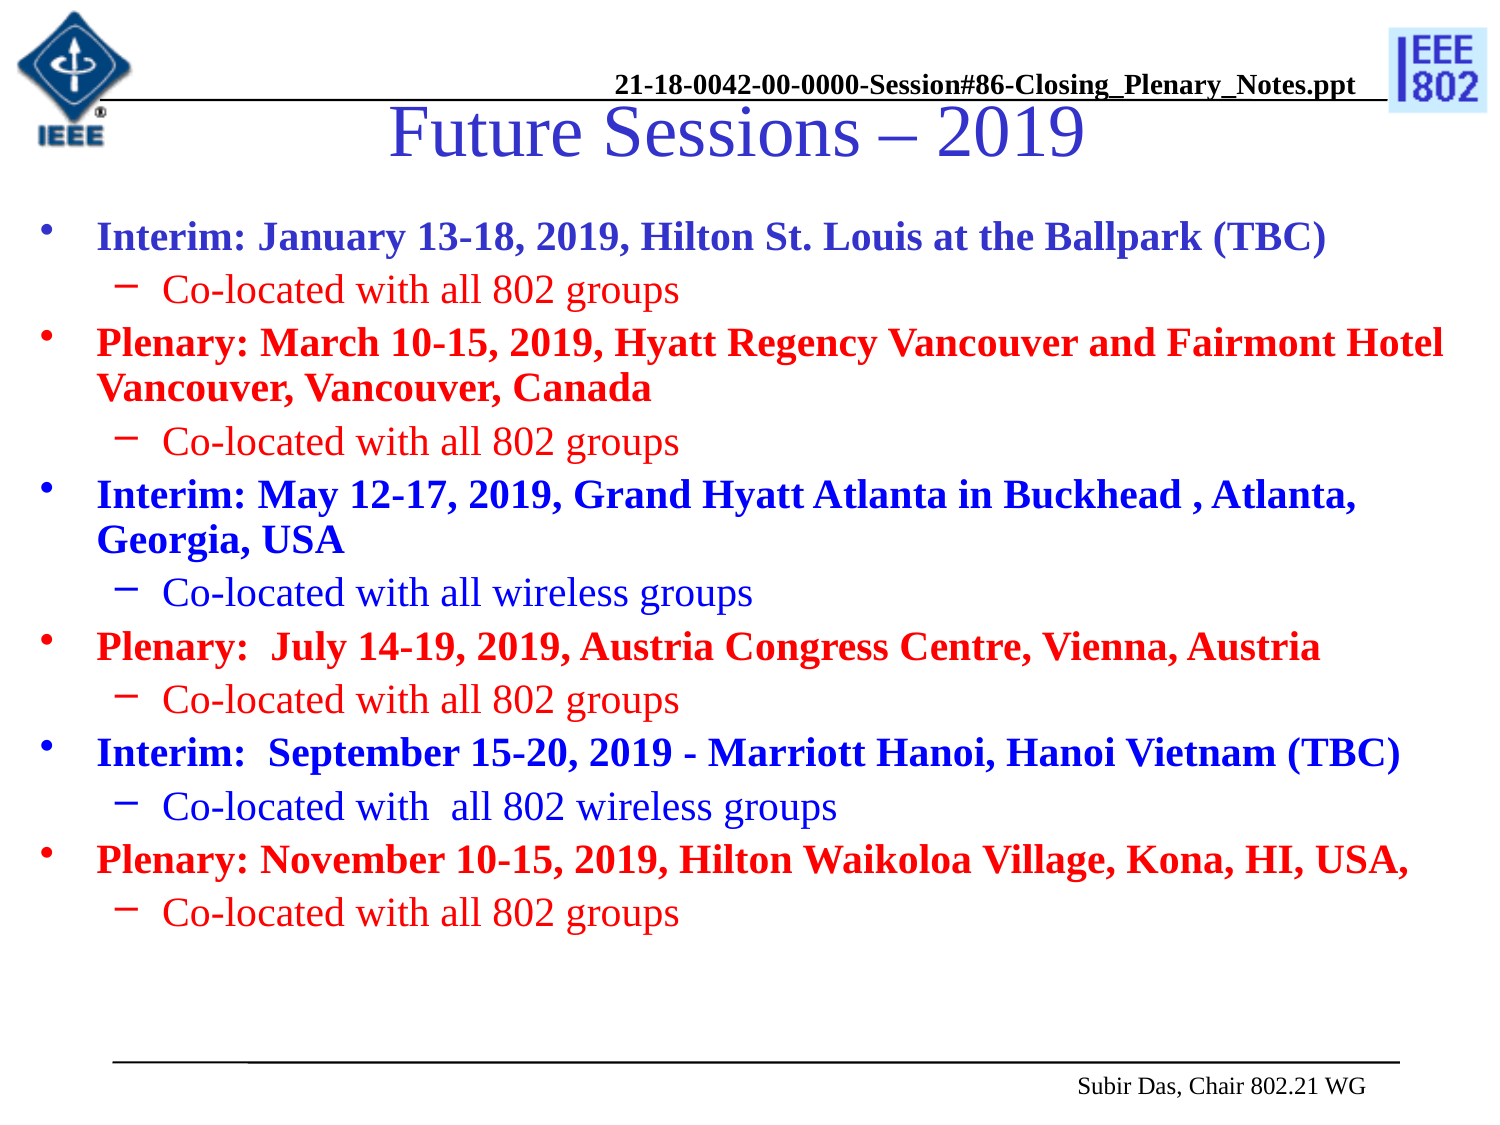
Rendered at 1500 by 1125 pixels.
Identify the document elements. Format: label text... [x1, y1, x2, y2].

title Future Sessions – 2019 [37, 104, 1438, 200]
text_box Subir Das, Chair 802.21 WG [1050, 1062, 1412, 1106]
list Interim: January 13-18, 2019, Hilton St. Louis at the Ballpark (TBC) Co-located with all 802 groups Plenary: March 10-15, 2019, Hyatt Regency Vancouver and Fairmont Hotel Vancouver, Vancouver, Canada Co-located with all 802 groups Interim: May 12-17, 2019, Grand Hyatt Atlanta in Buckhead , Atlanta, Georgia, USA Co-located with all wireless groups Plenary: July 14-19, 2019, Austria Congress Centre, Vienna, Austria Co-located with all 802 groups Interim: September 15-20, 2019 - Marriott Hanoi, Hanoi Vietnam (TBC) Co-located with all 802 wireless groups Plenary: November 10-15, 2019, Hilton Waikoloa Village, Kona, HI, USA, Co-located with all 802 groups [24, 206, 1488, 1007]
picture [12, 9, 137, 150]
picture [1374, 9, 1499, 138]
